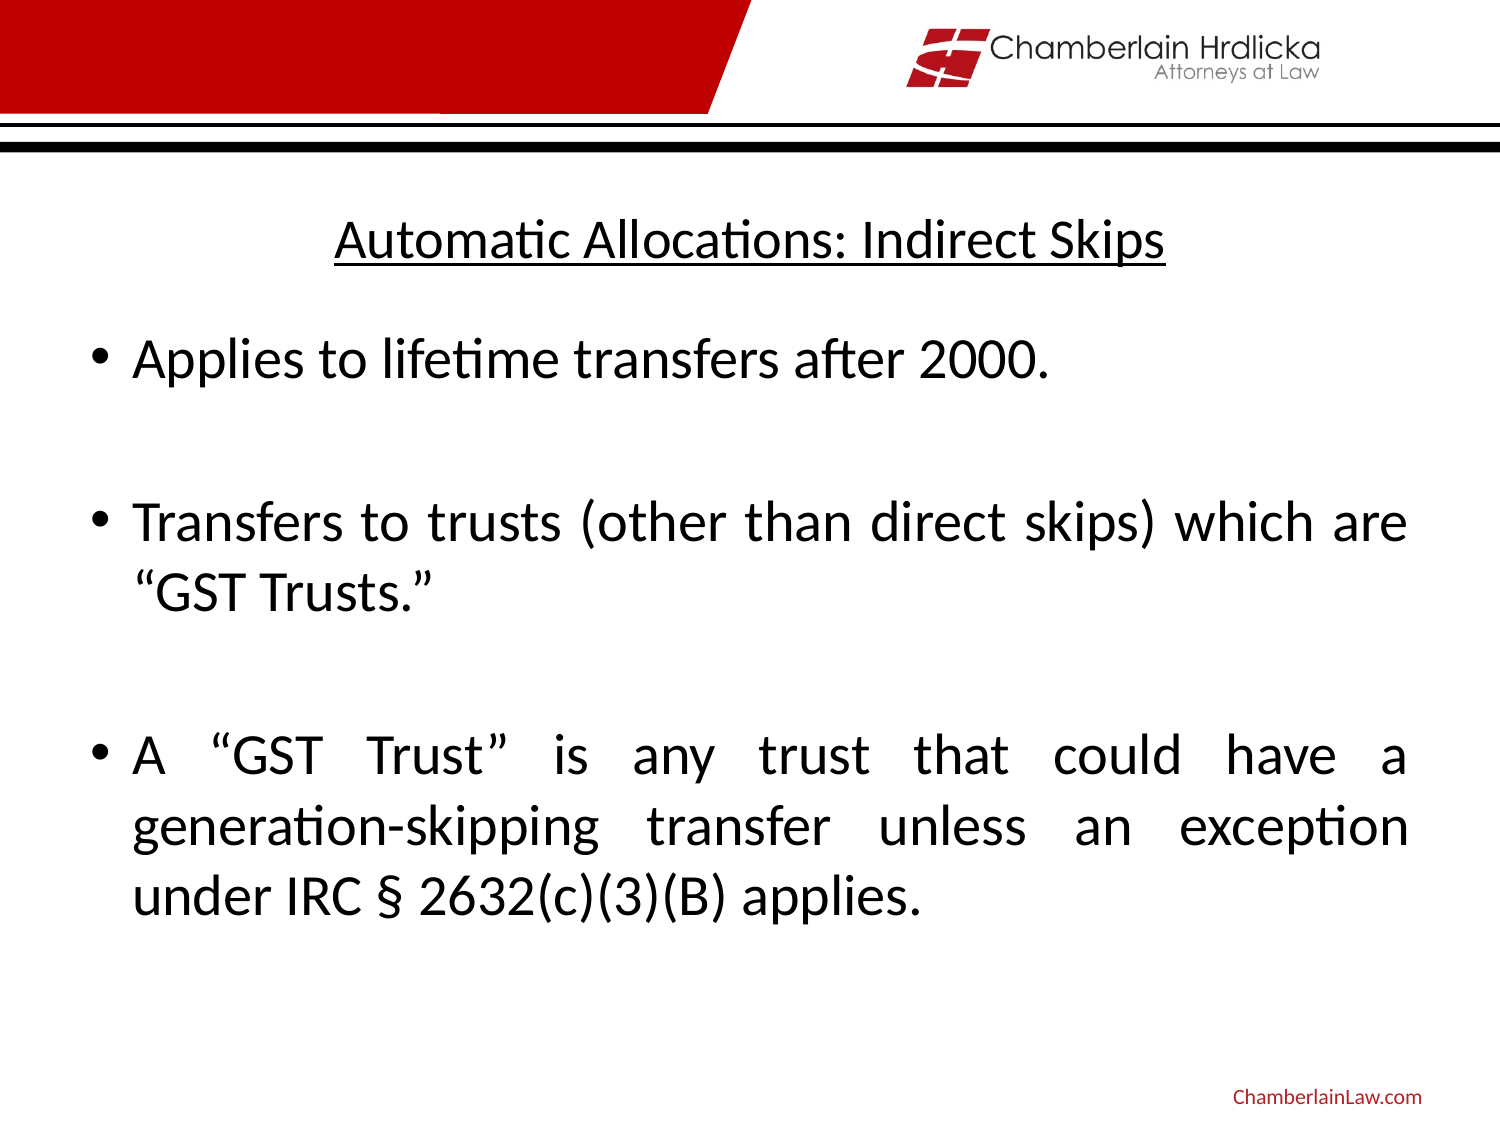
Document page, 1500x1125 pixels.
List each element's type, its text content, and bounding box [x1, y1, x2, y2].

title Automatic Allocations: Indirect Skips [75, 162, 1425, 311]
list Applies to lifetime transfers after 2000. Transfers to trusts (other than direct skips) which are “GST Trusts.” A “GST Trust” is any trust that could have a generation-skipping transfer unless an exception under IRC § 2632(c)(3)(B) applies. [75, 312, 1425, 1005]
picture [887, 12, 1338, 103]
